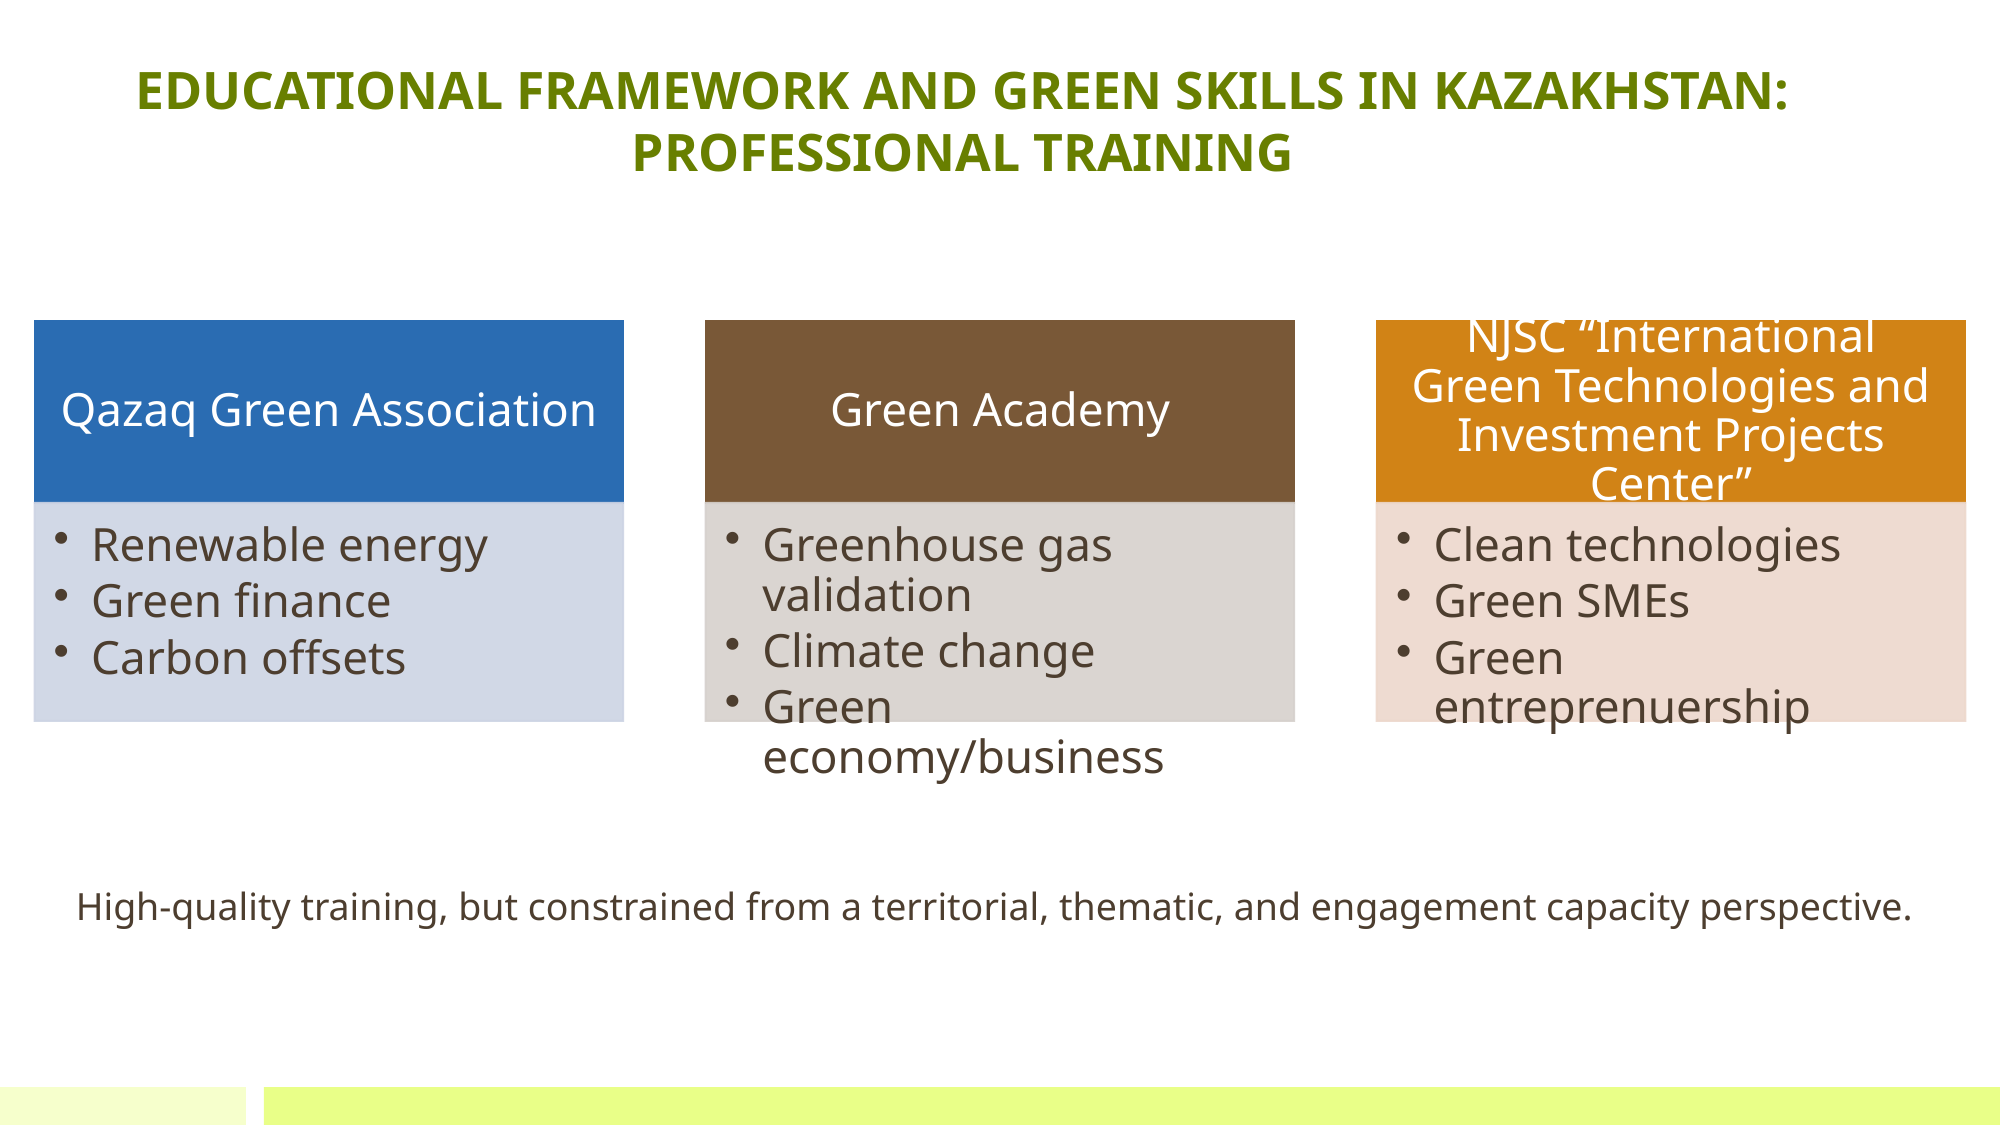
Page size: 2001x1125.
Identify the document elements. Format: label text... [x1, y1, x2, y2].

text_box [33, 188, 1966, 854]
text_box High-quality training, but constrained from a territorial, thematic, and engagement capacity perspective. [33, 875, 1966, 936]
title EDUCATIONAL FRAMEWORK AND GREEN SKILLS IN KAZAKHSTAN: PROFESSIONAL TRAINING [67, 50, 1859, 188]
